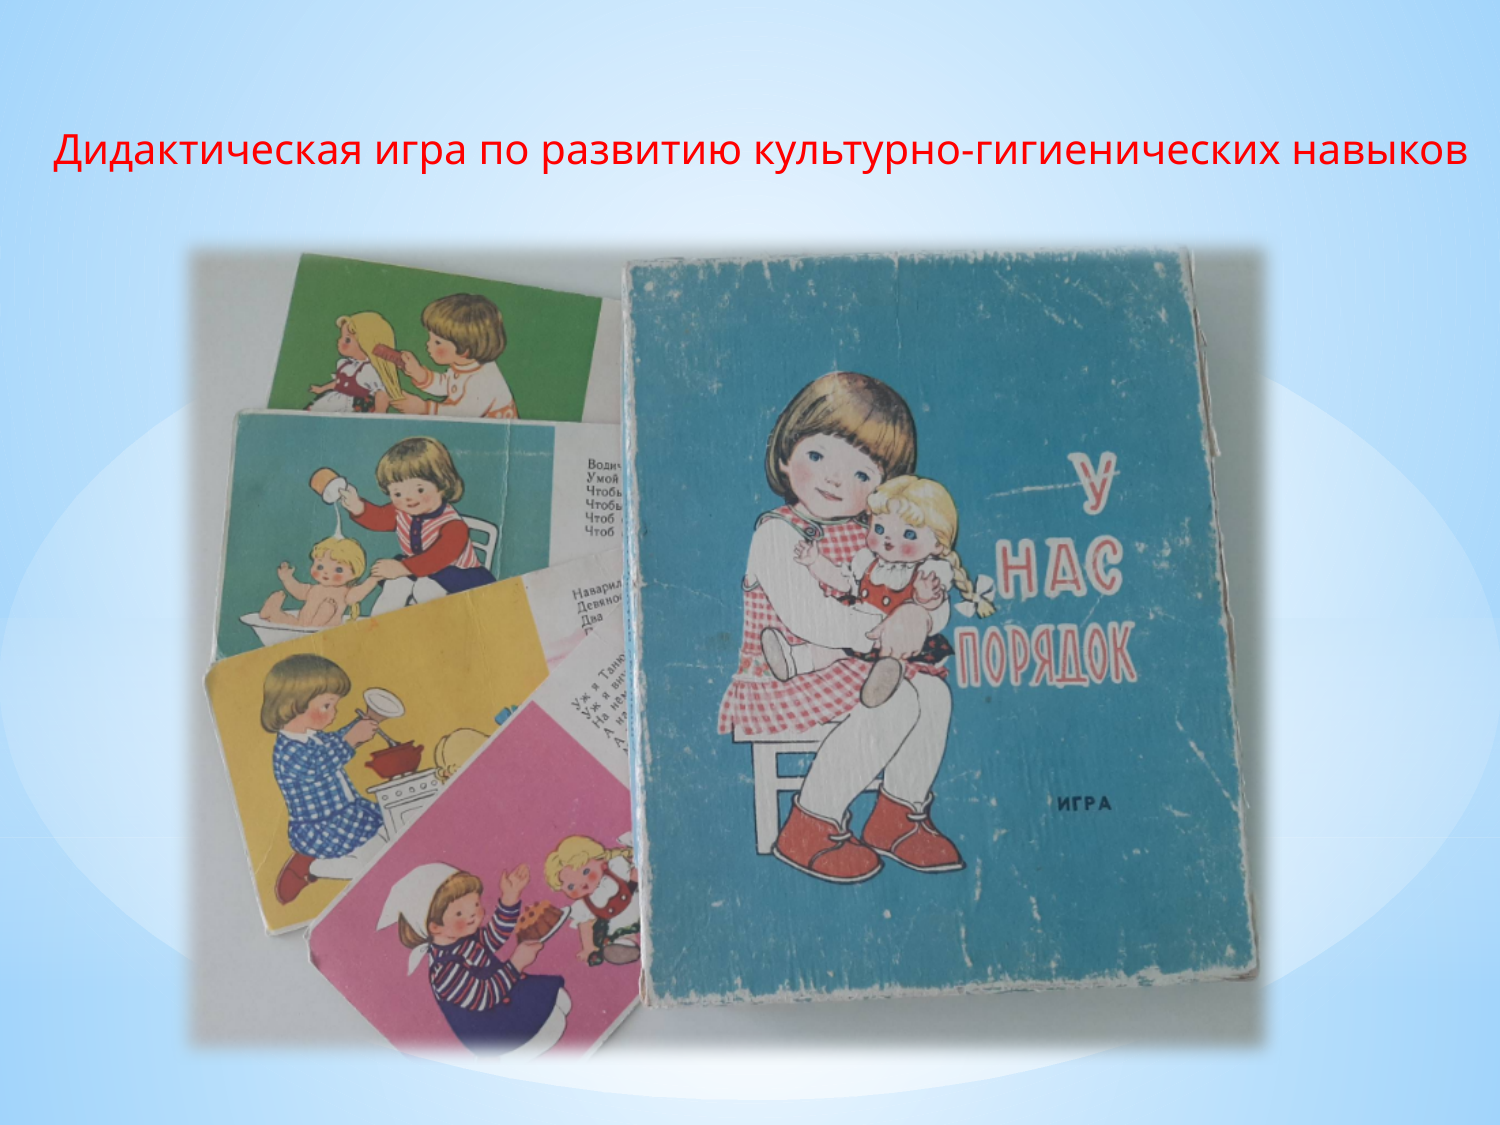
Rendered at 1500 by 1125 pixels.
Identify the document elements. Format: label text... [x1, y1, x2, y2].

text_box Дидактическая игра по развитию культурно-гигиенических навыков [1149, 115, 1484, 181]
text_box Дидактическая игра по развитию культурно-гигиенических навыков [38, 115, 303, 181]
picture [198, 92, 1255, 1125]
